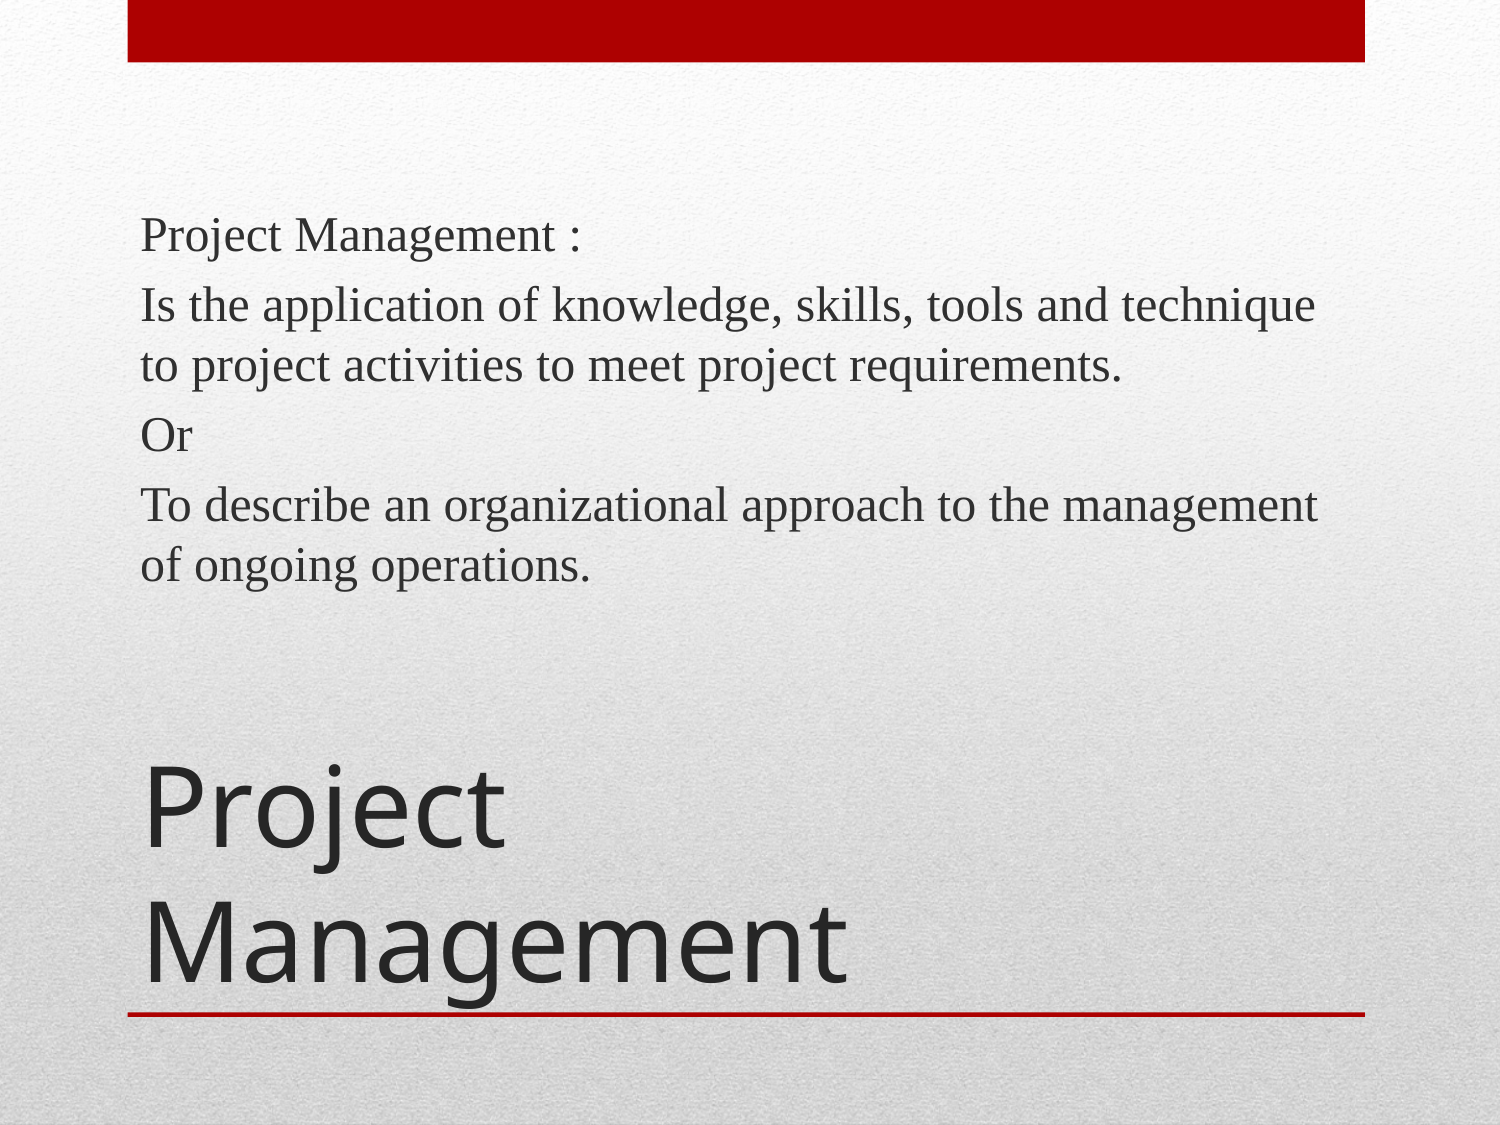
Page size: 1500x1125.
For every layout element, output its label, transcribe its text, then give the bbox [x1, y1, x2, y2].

list Project Management : Is the application of knowledge, skills, tools and technique to project activities to meet project requirements. Or To describe an organizational approach to the management of ongoing operations. [125, 112, 1363, 750]
title Project Management [125, 750, 1238, 1013]
